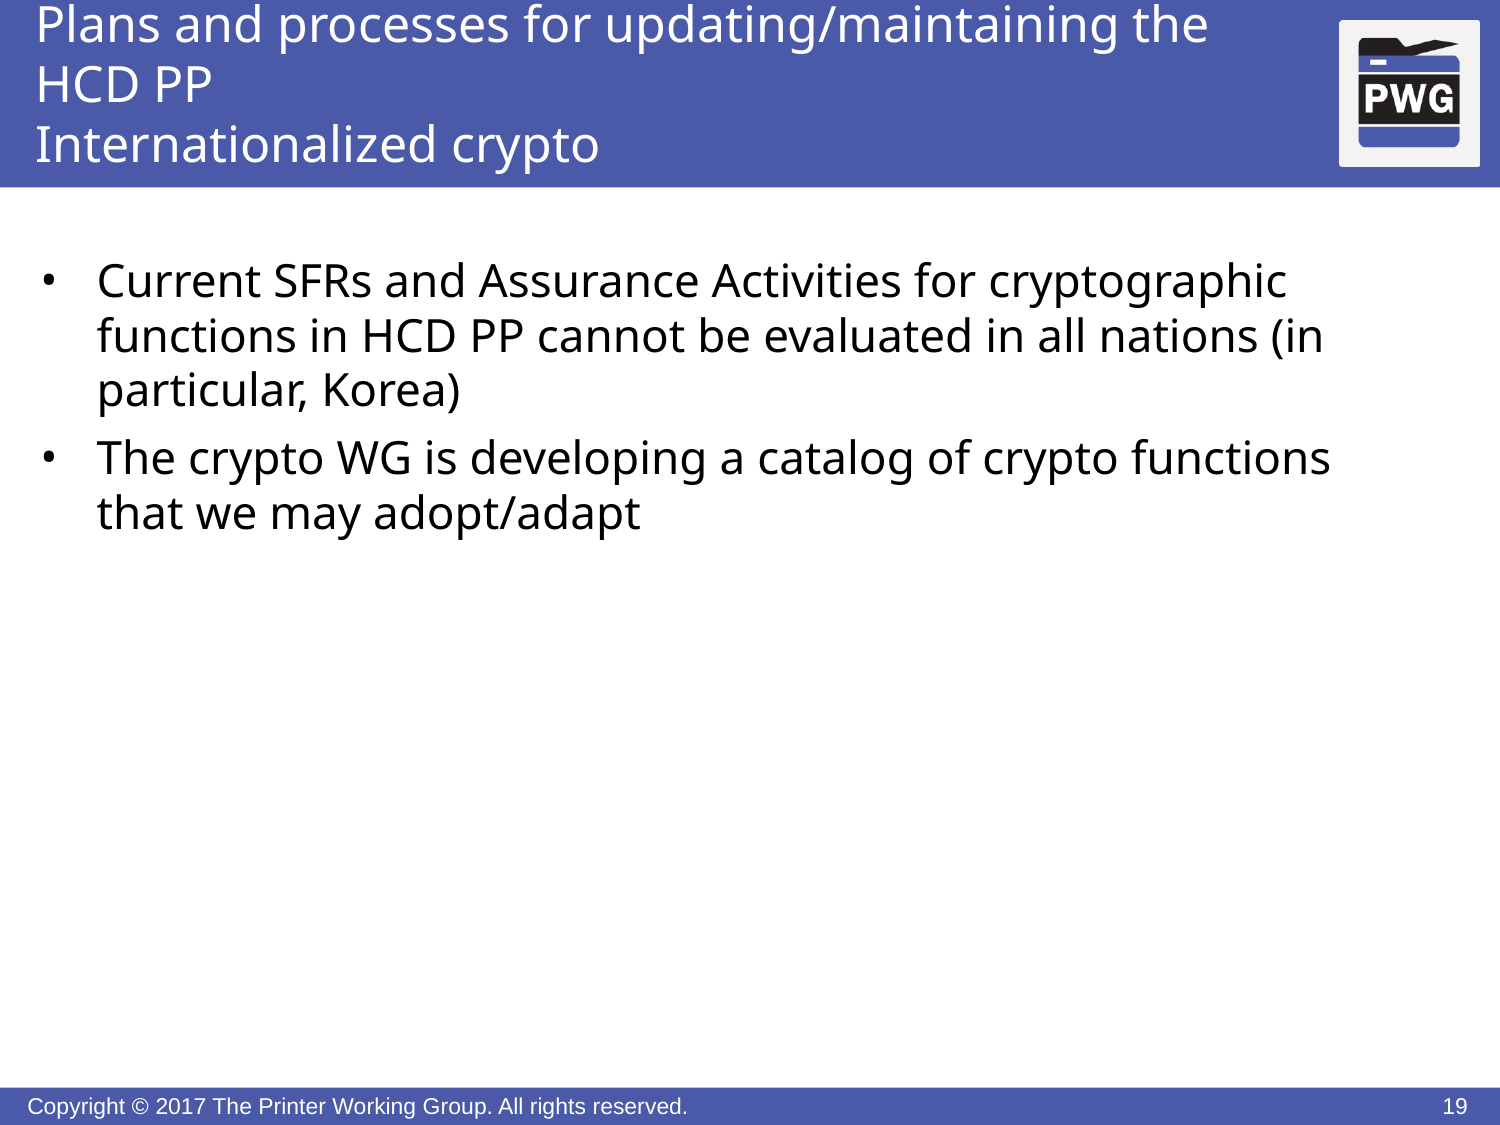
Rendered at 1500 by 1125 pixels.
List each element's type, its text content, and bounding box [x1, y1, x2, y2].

picture [1339, 20, 1480, 167]
title Plans and processes for updating/maintaining the HCD PP Internationalized crypto [20, 13, 1265, 181]
text_box Copyright © 2017 The Printer Working Group. All rights reserved. [20, 1092, 750, 1118]
text_box [0, 0, 1500, 188]
text_box [0, 1087, 1500, 1125]
text_box 19 [1441, 1092, 1469, 1118]
list Current SFRs and Assurance Activities for cryptographic functions in HCD PP cannot be evaluated in all nations (in particular, Korea) The crypto WG is developing a catalog of crypto functions that we may adopt/adapt [25, 243, 1442, 834]
